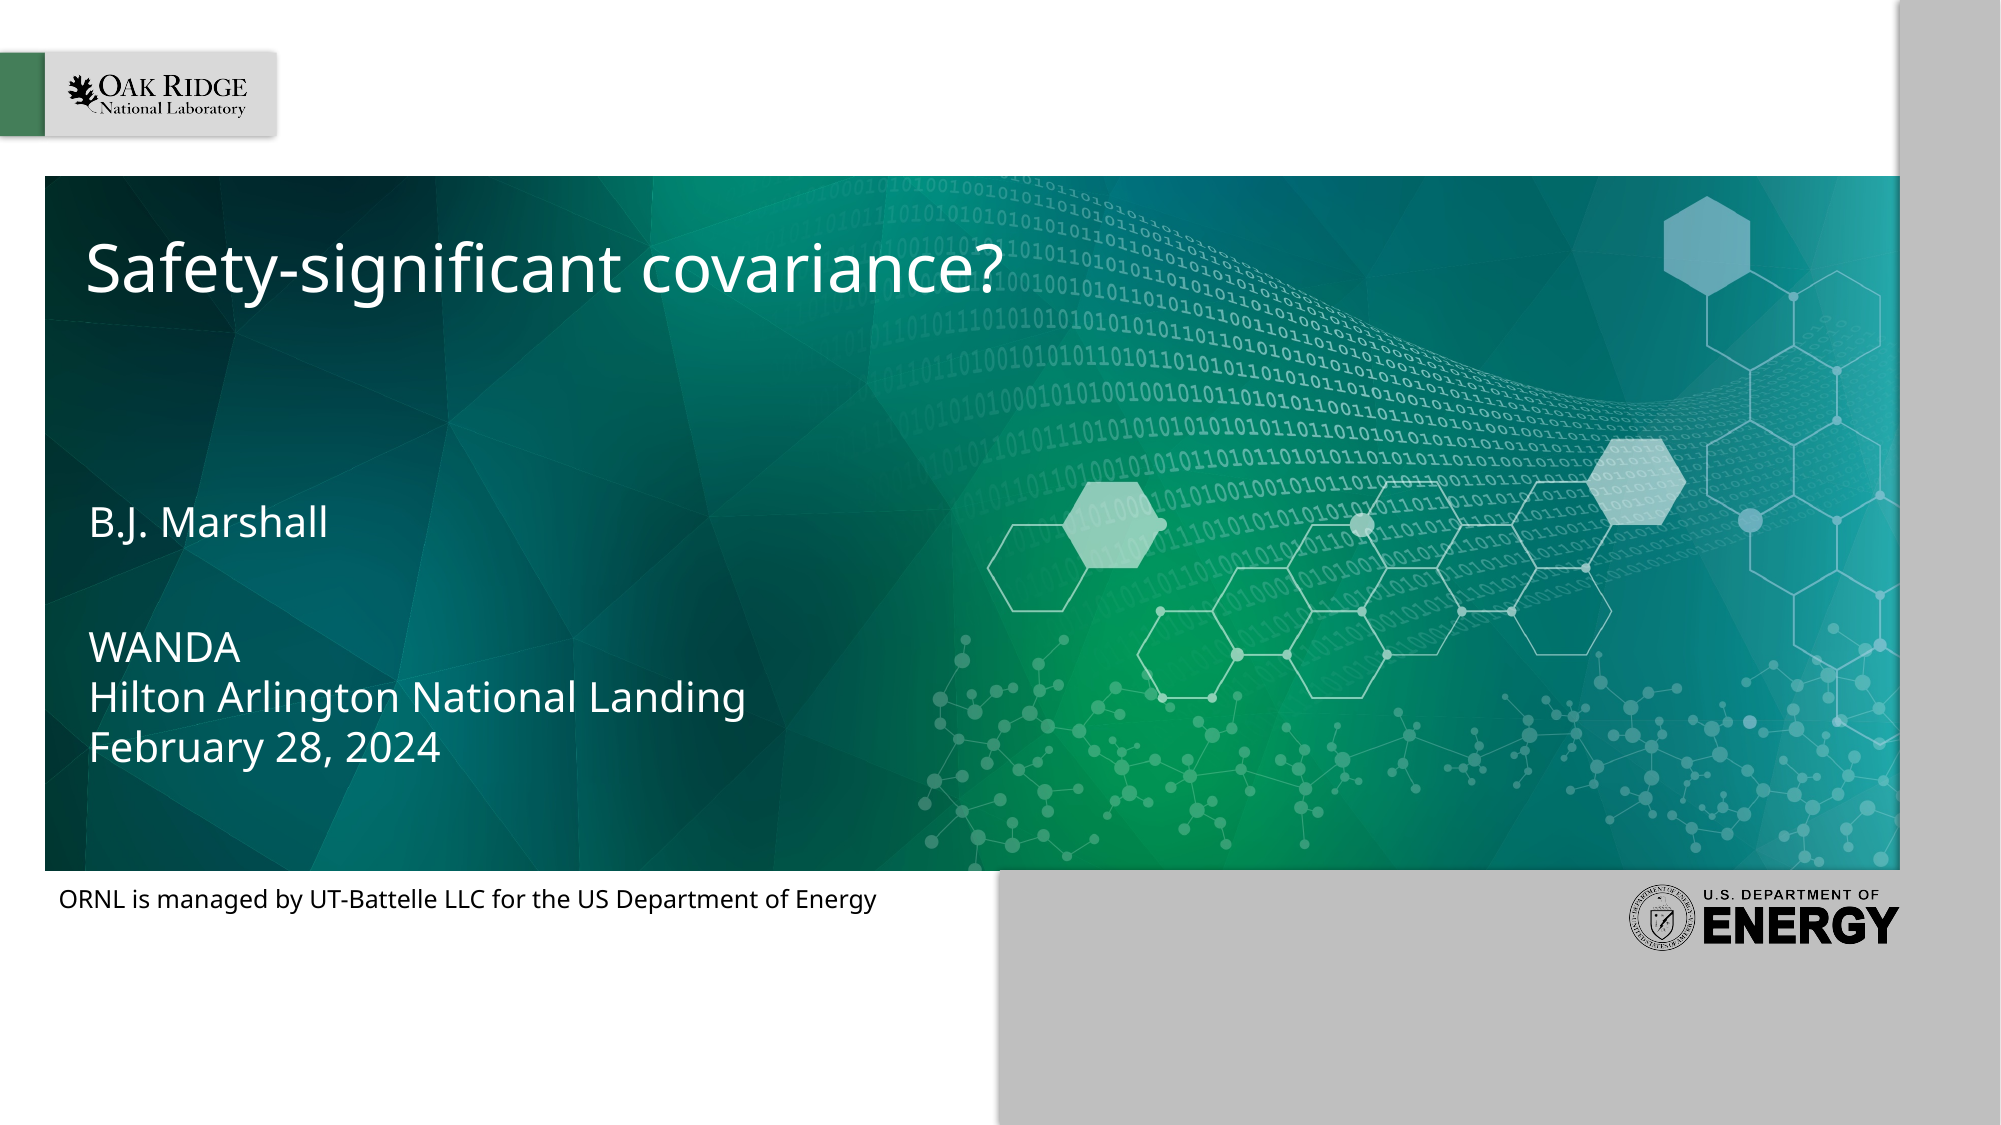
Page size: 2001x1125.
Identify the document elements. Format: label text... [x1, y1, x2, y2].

picture [1629, 884, 1900, 951]
title Safety-significant covariance? [70, 227, 1495, 316]
picture [67, 74, 247, 118]
picture [45, 176, 1899, 871]
subtitle B.J. Marshall WANDA Hilton Arlington National Landing February 28, 2024 [73, 494, 967, 828]
